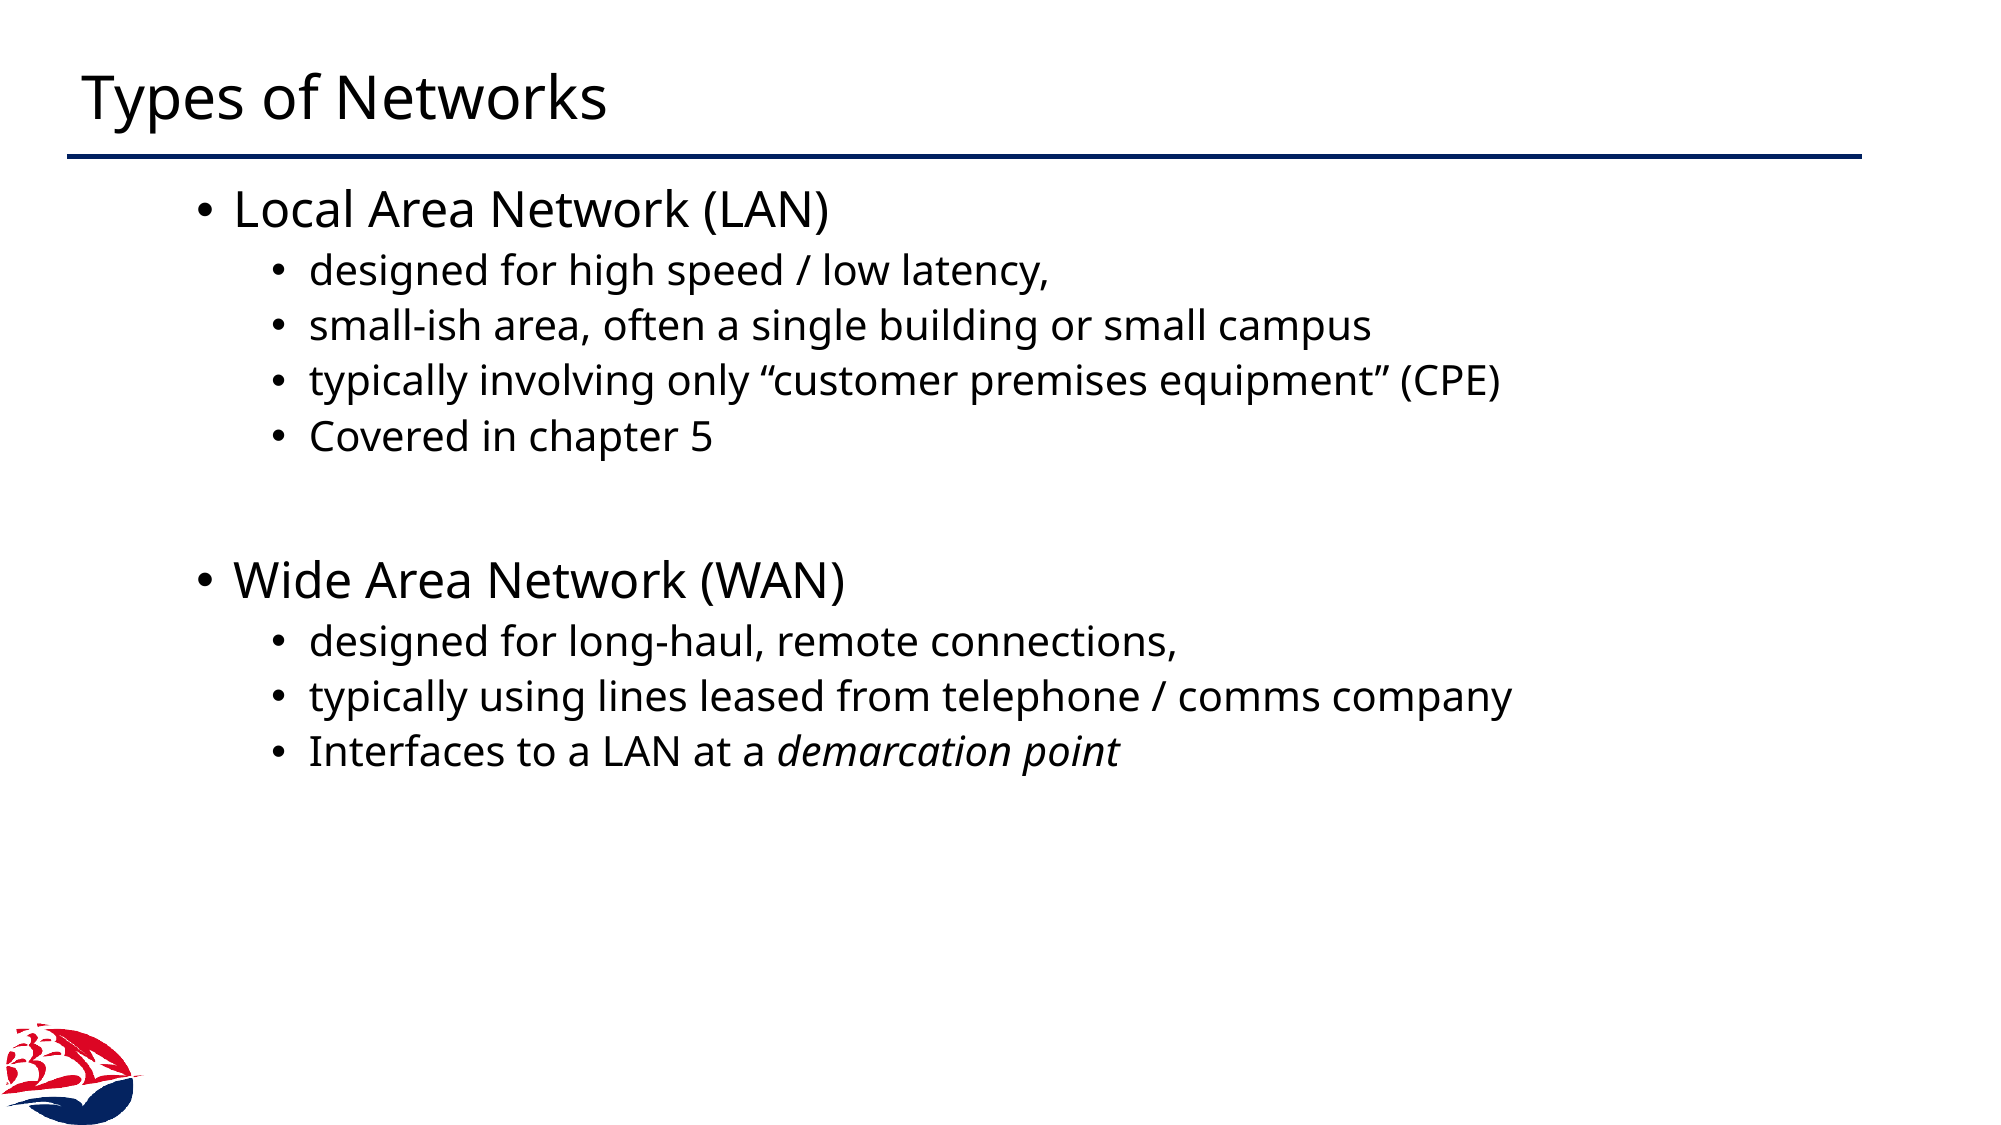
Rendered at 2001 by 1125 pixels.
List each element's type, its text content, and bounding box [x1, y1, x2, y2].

title Types of Networks [66, 59, 1863, 141]
list Local Area Network (LAN) designed for high speed / low latency, small-ish area, often a single building or small campus typically involving only “customer premises equipment” (CPE) Covered in chapter 5 Wide Area Network (WAN) designed for long-haul, remote connections, typically using lines leased from telephone / comms company Interfaces to a LAN at a demarcation point [181, 177, 1863, 1014]
picture [0, 1023, 149, 1125]
